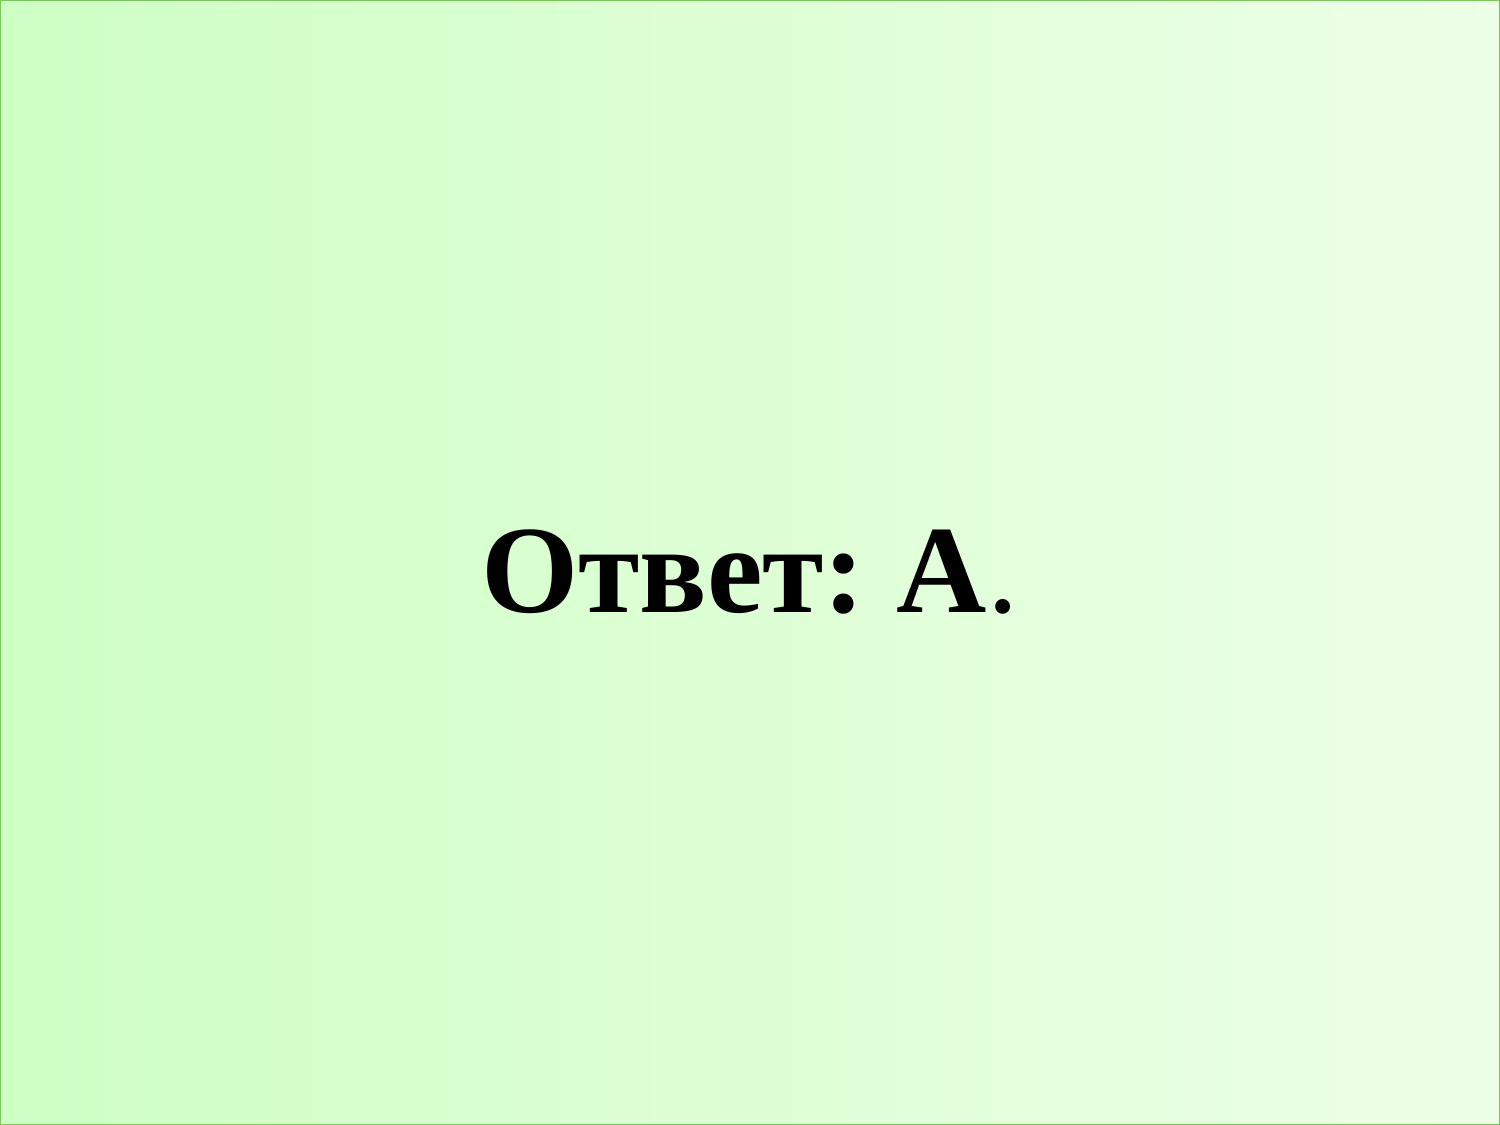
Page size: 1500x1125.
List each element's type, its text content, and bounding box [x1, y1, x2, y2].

title Ответ: A. [0, 0, 1500, 1125]
